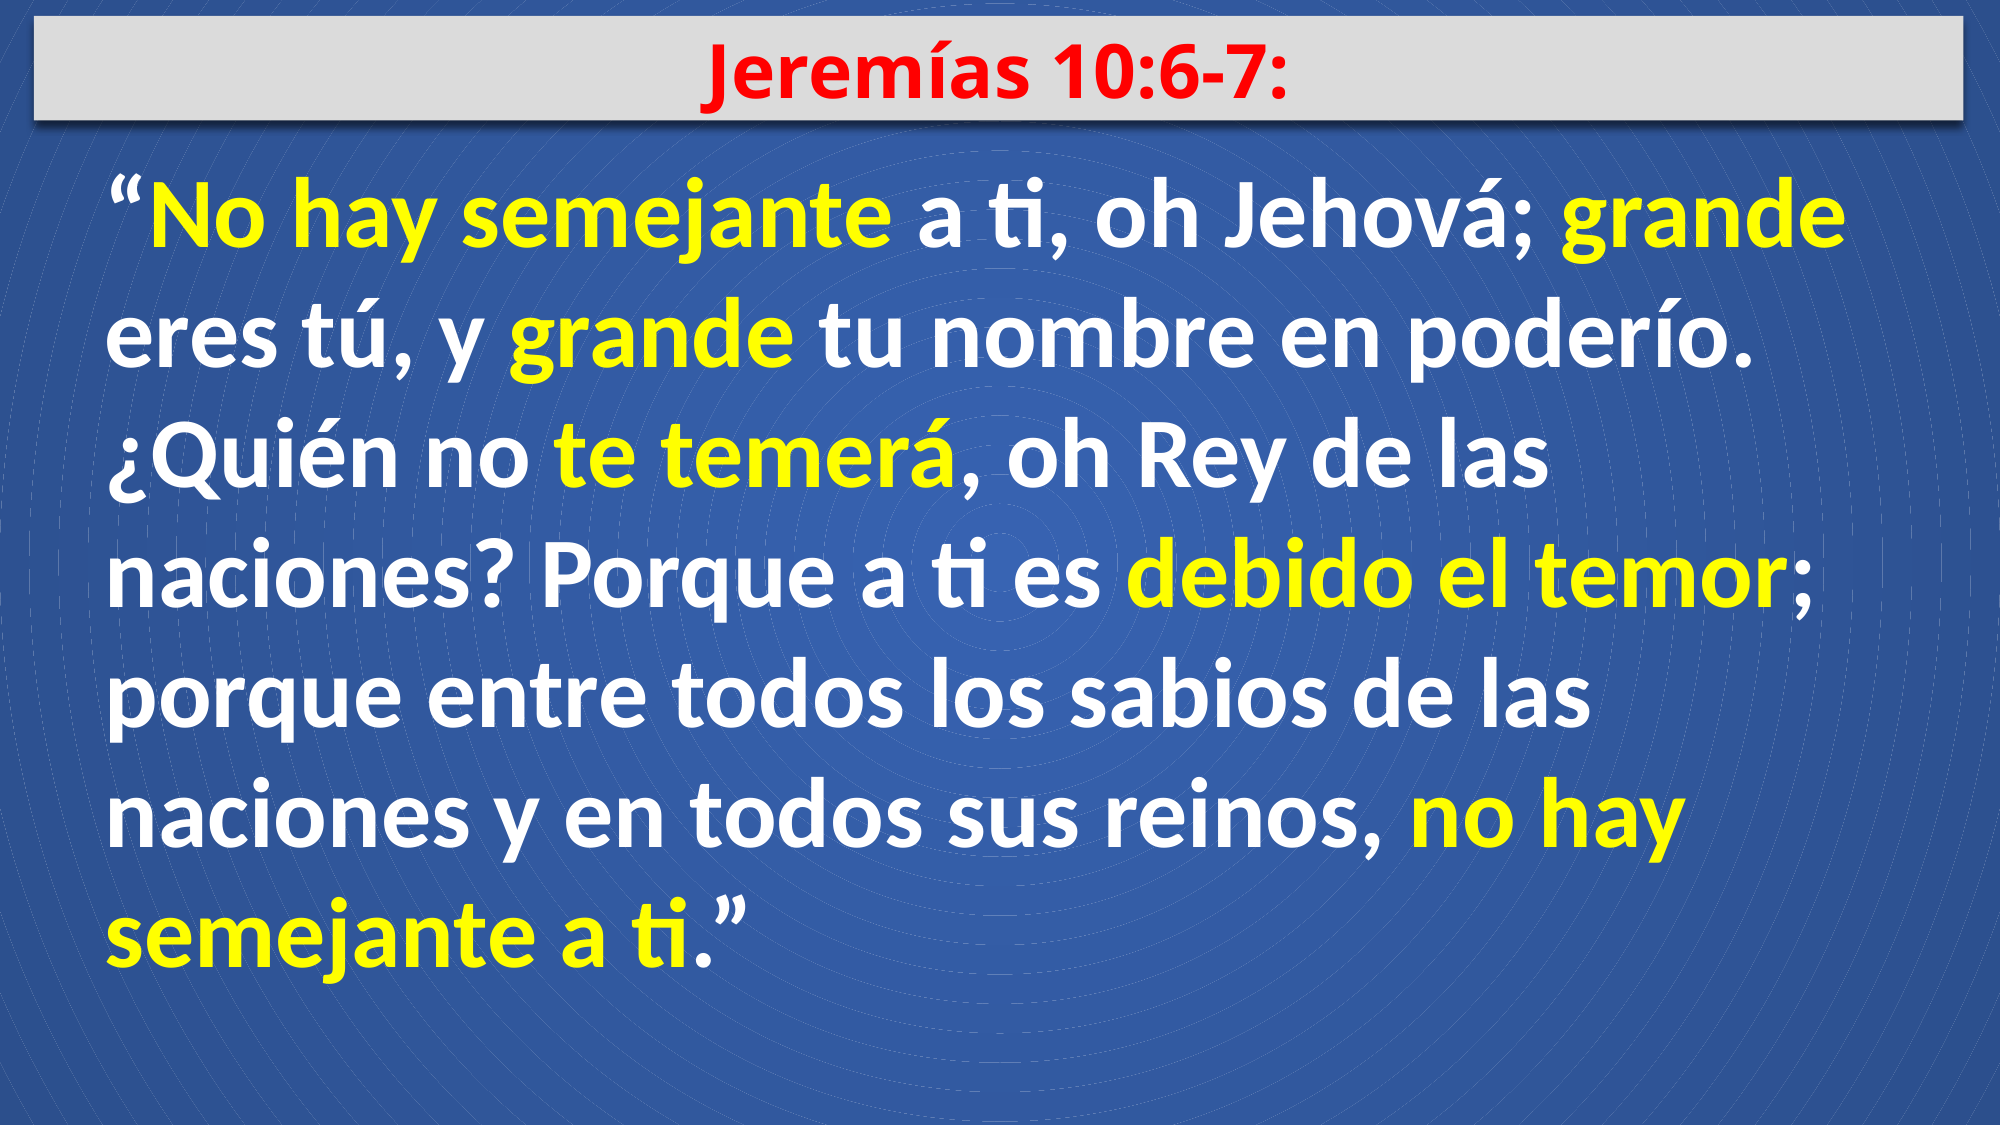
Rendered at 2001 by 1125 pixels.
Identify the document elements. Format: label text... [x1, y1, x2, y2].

text_box “No hay semejante a ti, oh Jehová; grande eres tú, y grande tu nombre en poderío. ¿Quién no te temerá, oh Rey de las naciones? Porque a ti es debido el temor; porque entre todos los sabios de las naciones y en todos sus reinos, no hay semejante a ti.” [89, 140, 1908, 995]
text_box Jeremías 10:6-7: [33, 15, 1964, 121]
